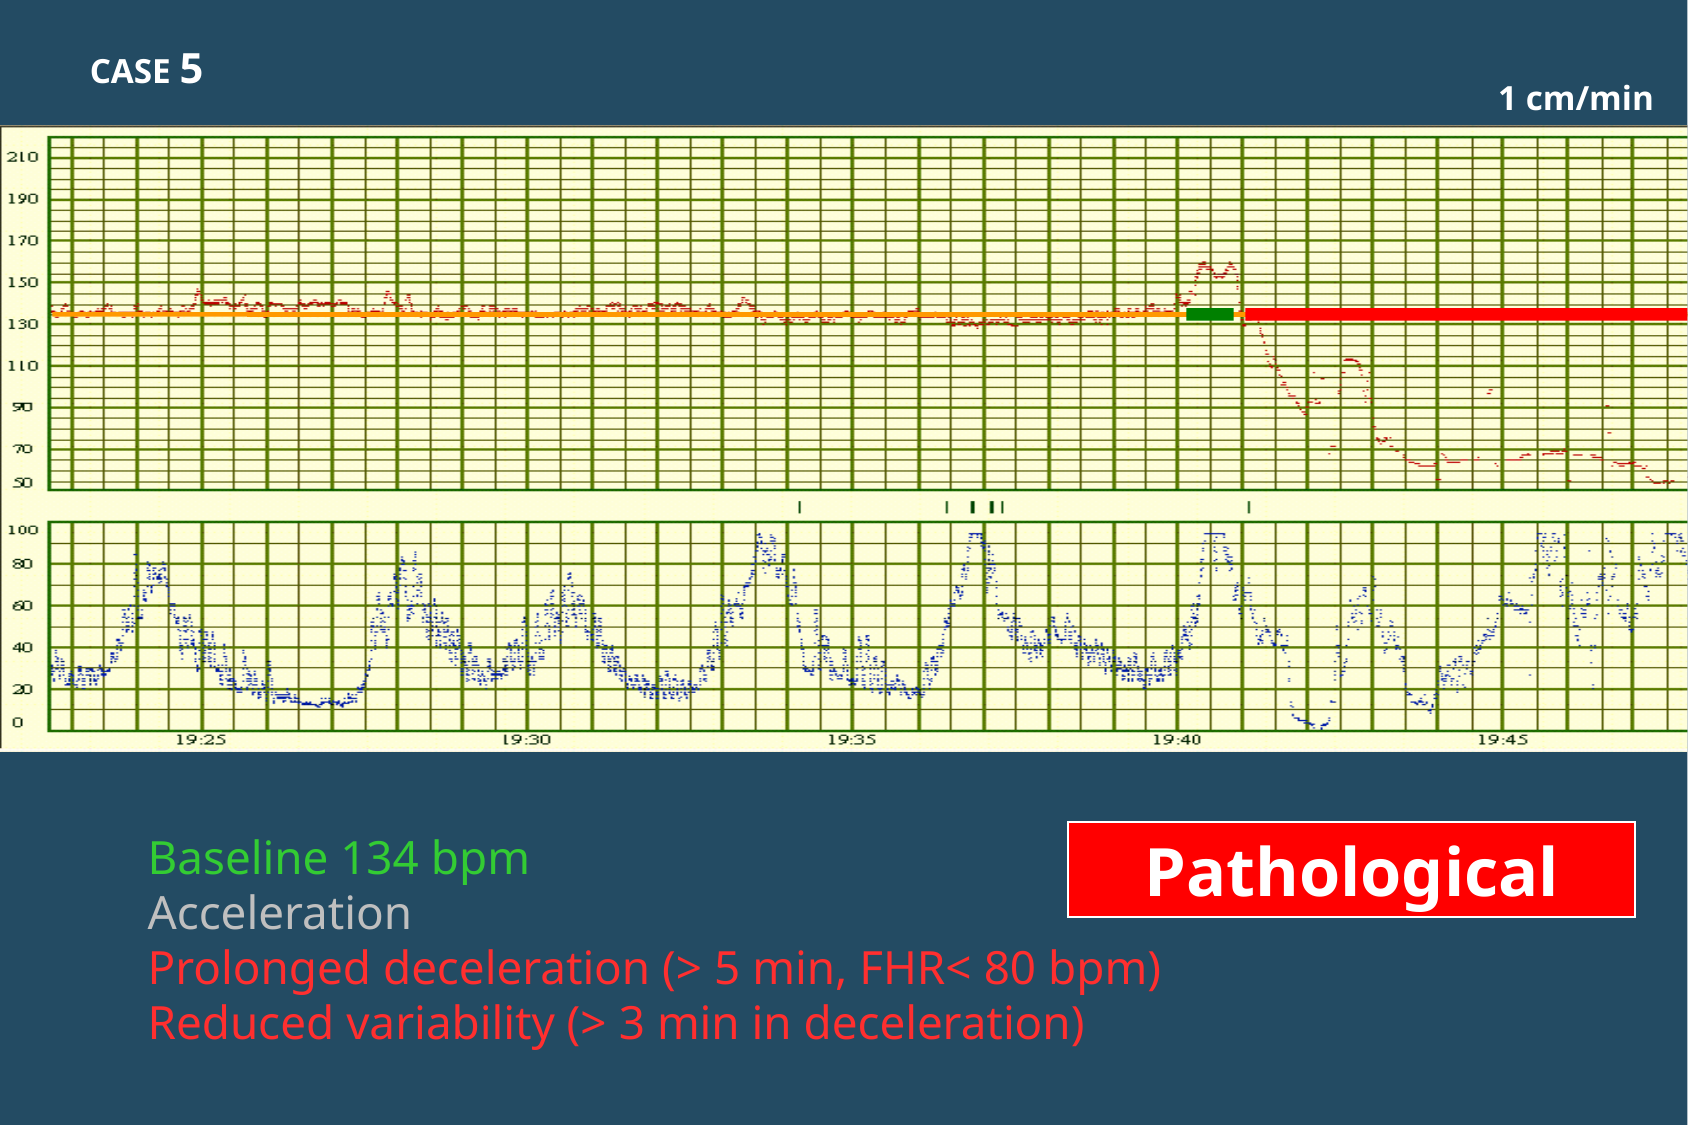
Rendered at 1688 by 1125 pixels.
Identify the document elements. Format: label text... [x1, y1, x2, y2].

picture [0, 125, 1688, 752]
text_box Baseline 134 bpm Acceleration Prolonged deceleration (> 5 min, FHR< 80 bpm) Reduced variability (> 3 min in deceleration) [132, 821, 1177, 1056]
text_box Pathological [1068, 822, 1636, 917]
text_box CASE 5 [40, 34, 253, 100]
text_box 1 cm/min [1469, 69, 1683, 122]
